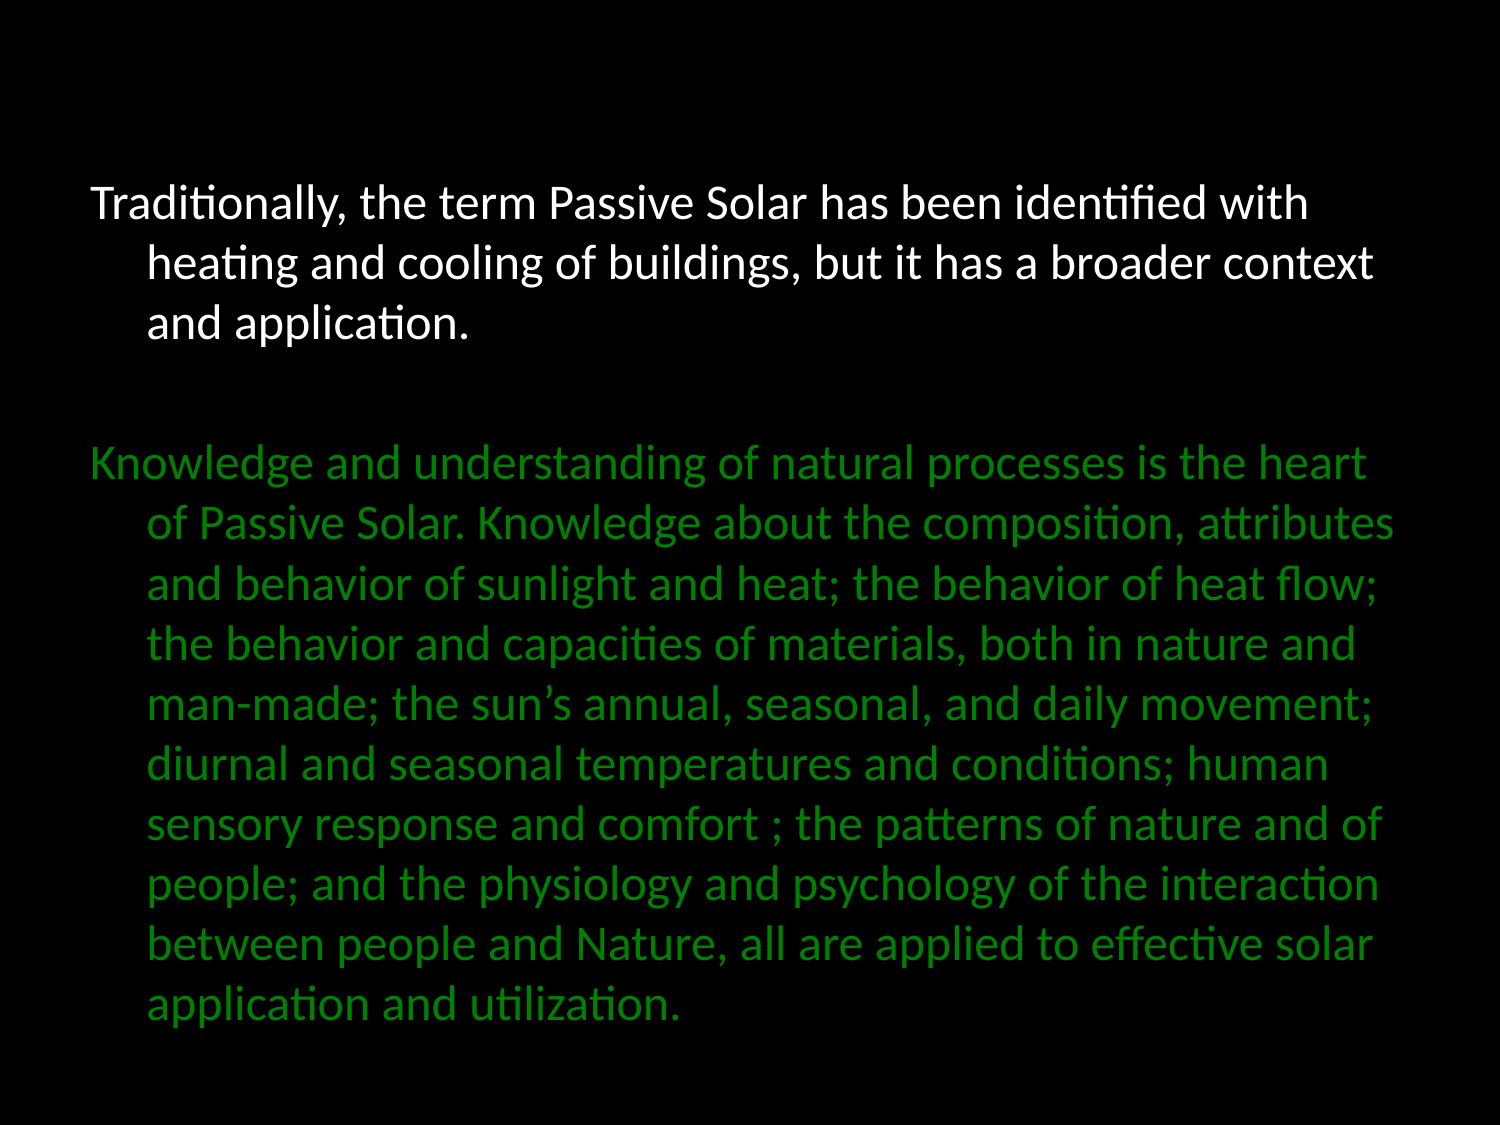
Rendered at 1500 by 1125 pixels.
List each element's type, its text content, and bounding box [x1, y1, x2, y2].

list Traditionally, the term Passive Solar has been identified with heating and cooling of buildings, but it has a broader context and application. Knowledge and understanding of natural processes is the heart of Passive Solar. Knowledge about the composition, attributes and behavior of sunlight and heat; the behavior of heat flow; the behavior and capacities of materials, both in nature and man-made; the sun’s annual, seasonal, and daily movement; diurnal and seasonal temperatures and conditions; human sensory response and comfort ; the patterns of nature and of people; and the physiology and psychology of the interaction between people and Nature, all are applied to effective solar application and utilization. [75, 162, 1425, 1088]
